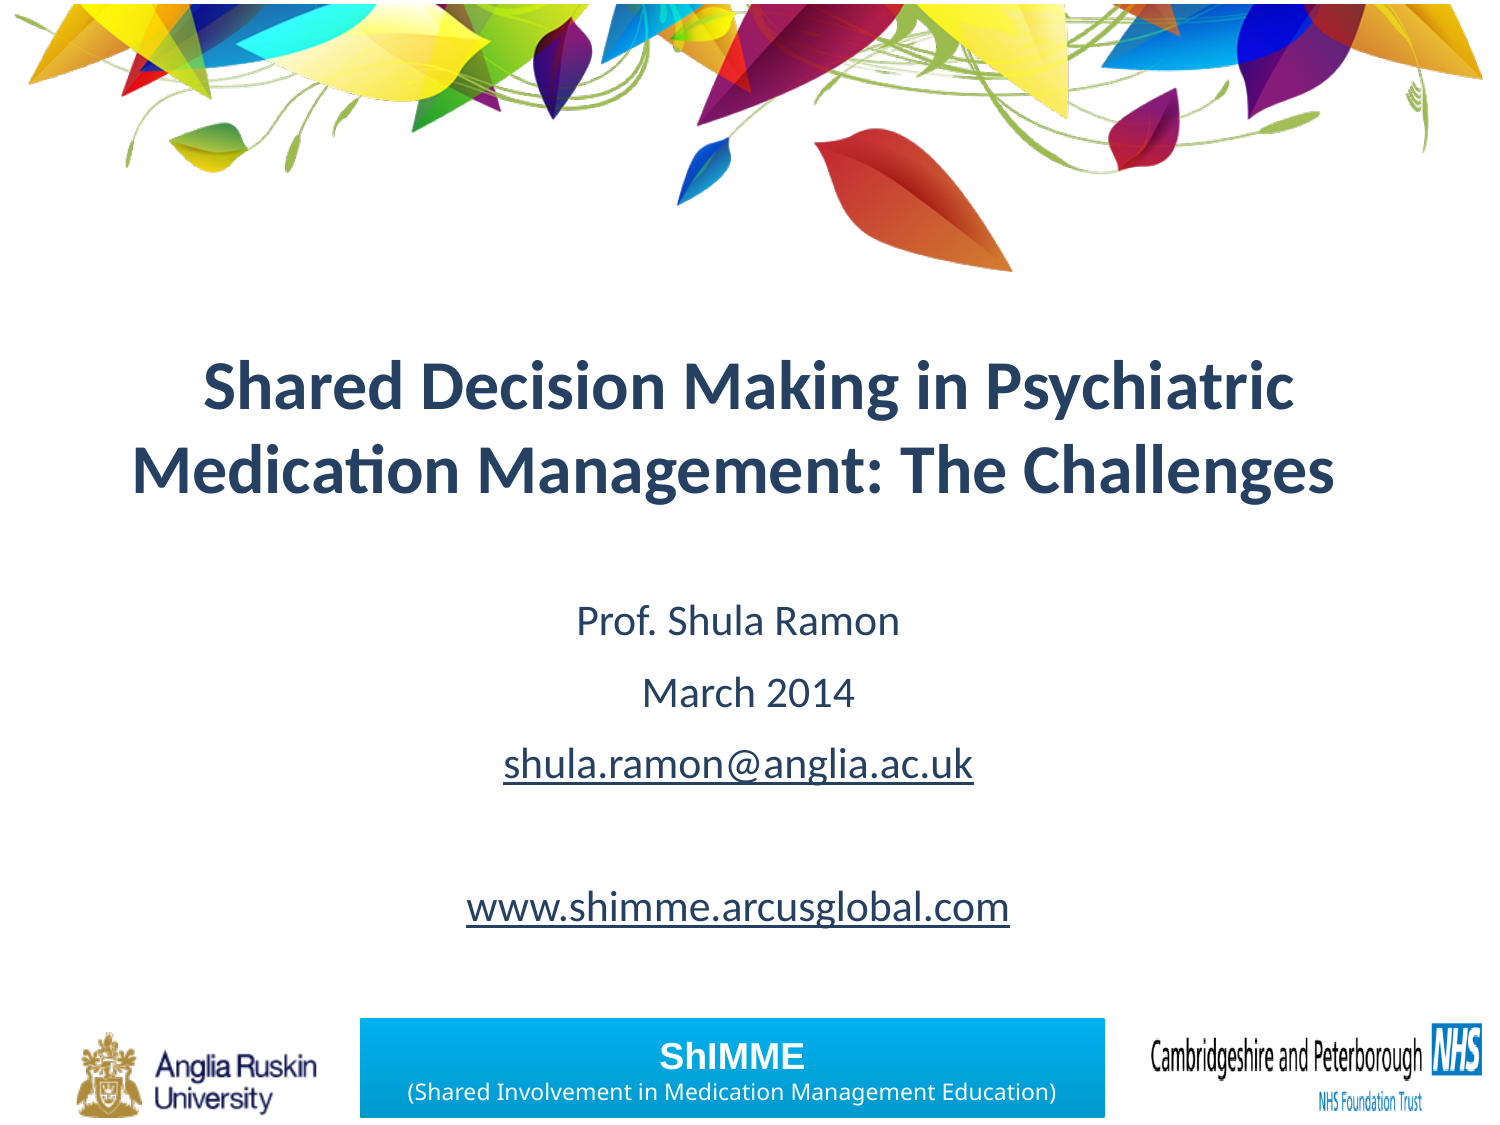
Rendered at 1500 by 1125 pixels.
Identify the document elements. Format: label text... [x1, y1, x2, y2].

subtitle Prof. Shula Ramon March 2014 shula.ramon@anglia.ac.uk www.shimme.arcusglobal.com [218, 574, 1269, 941]
picture [660, 4, 667, 23]
title Shared Decision Making in Psychiatric Medication Management: The Challenges [112, 302, 1388, 544]
picture [76, 1018, 334, 1118]
picture [0, 4, 1500, 279]
picture [1151, 1023, 1482, 1111]
